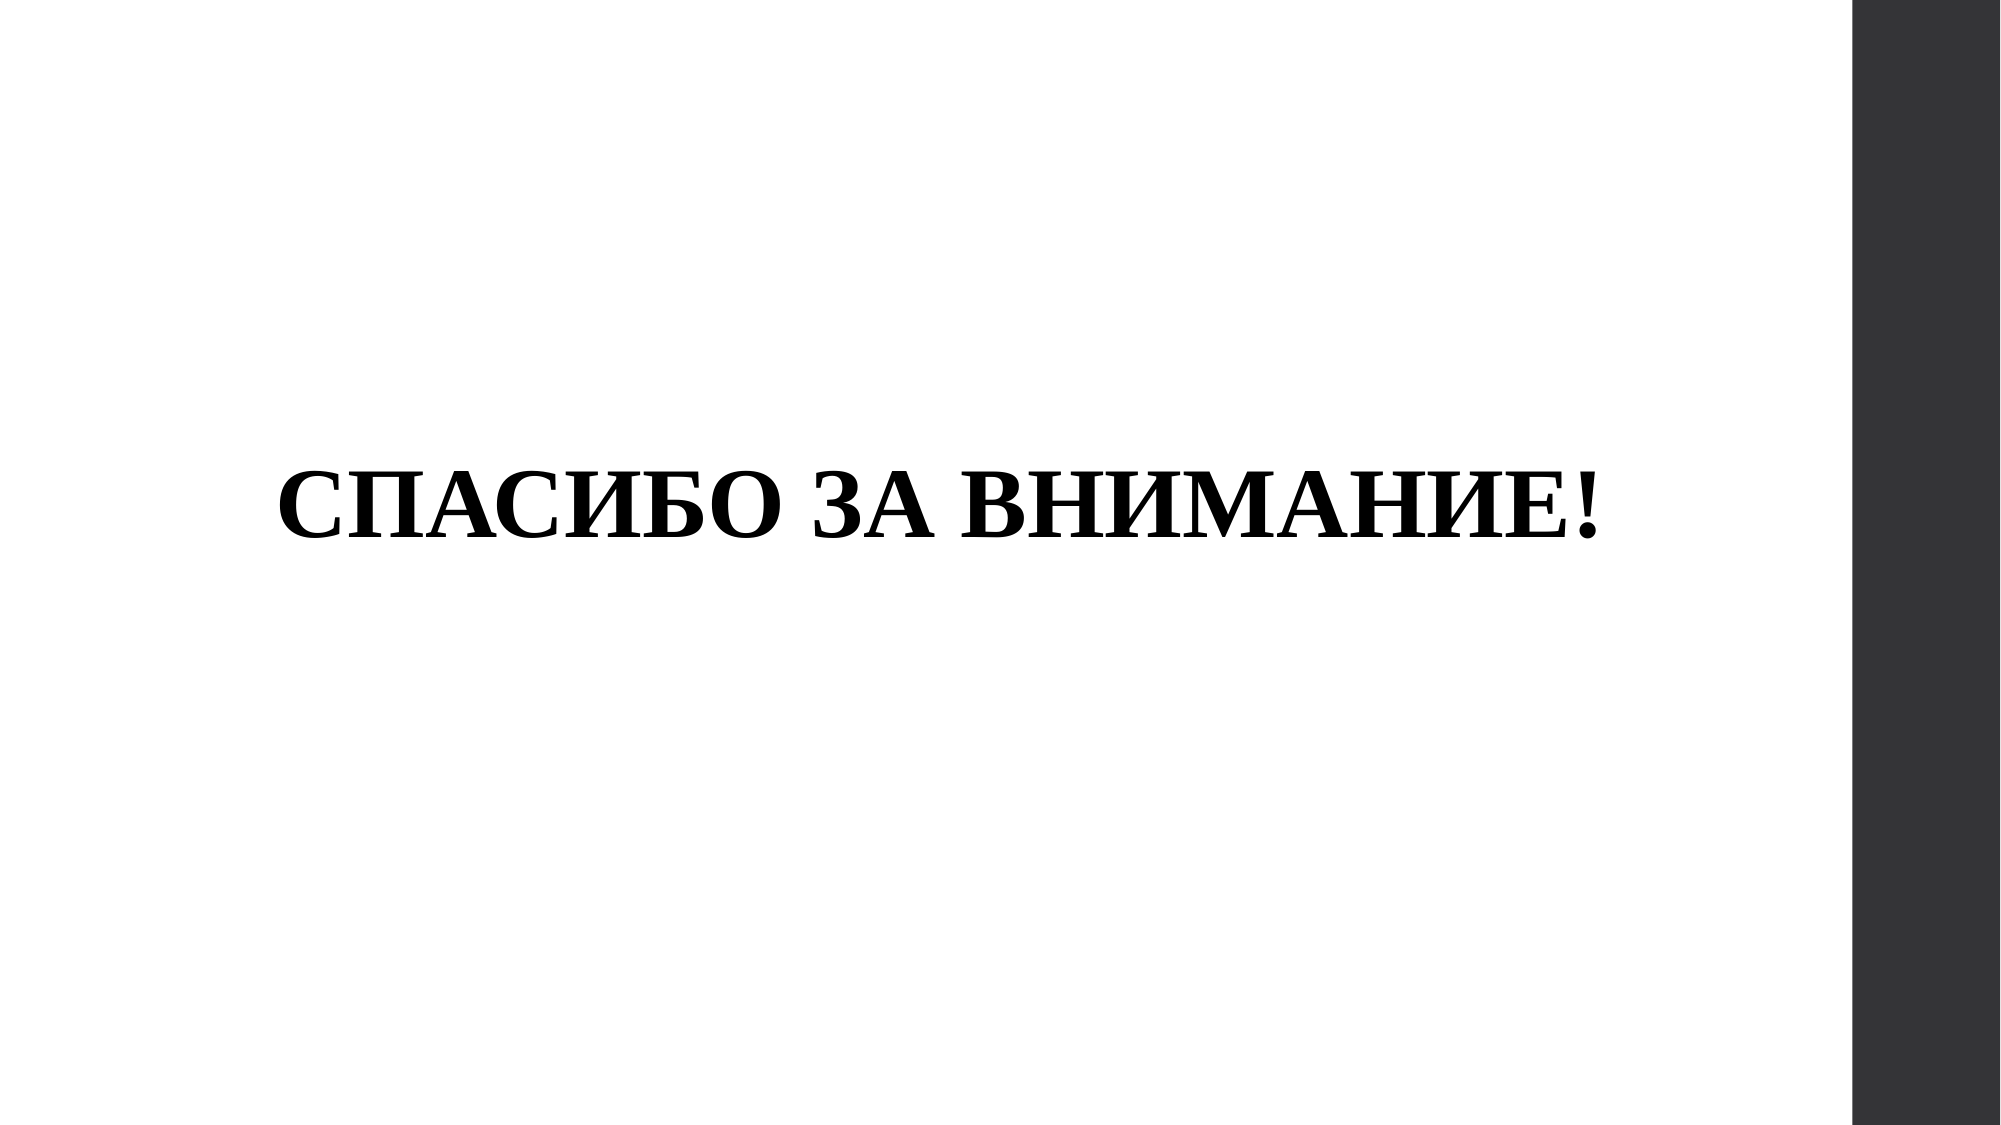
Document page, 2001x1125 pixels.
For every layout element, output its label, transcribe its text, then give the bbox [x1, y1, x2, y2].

text_box СПАСИБО ЗА ВНИМАНИЕ! [260, 430, 1621, 565]
